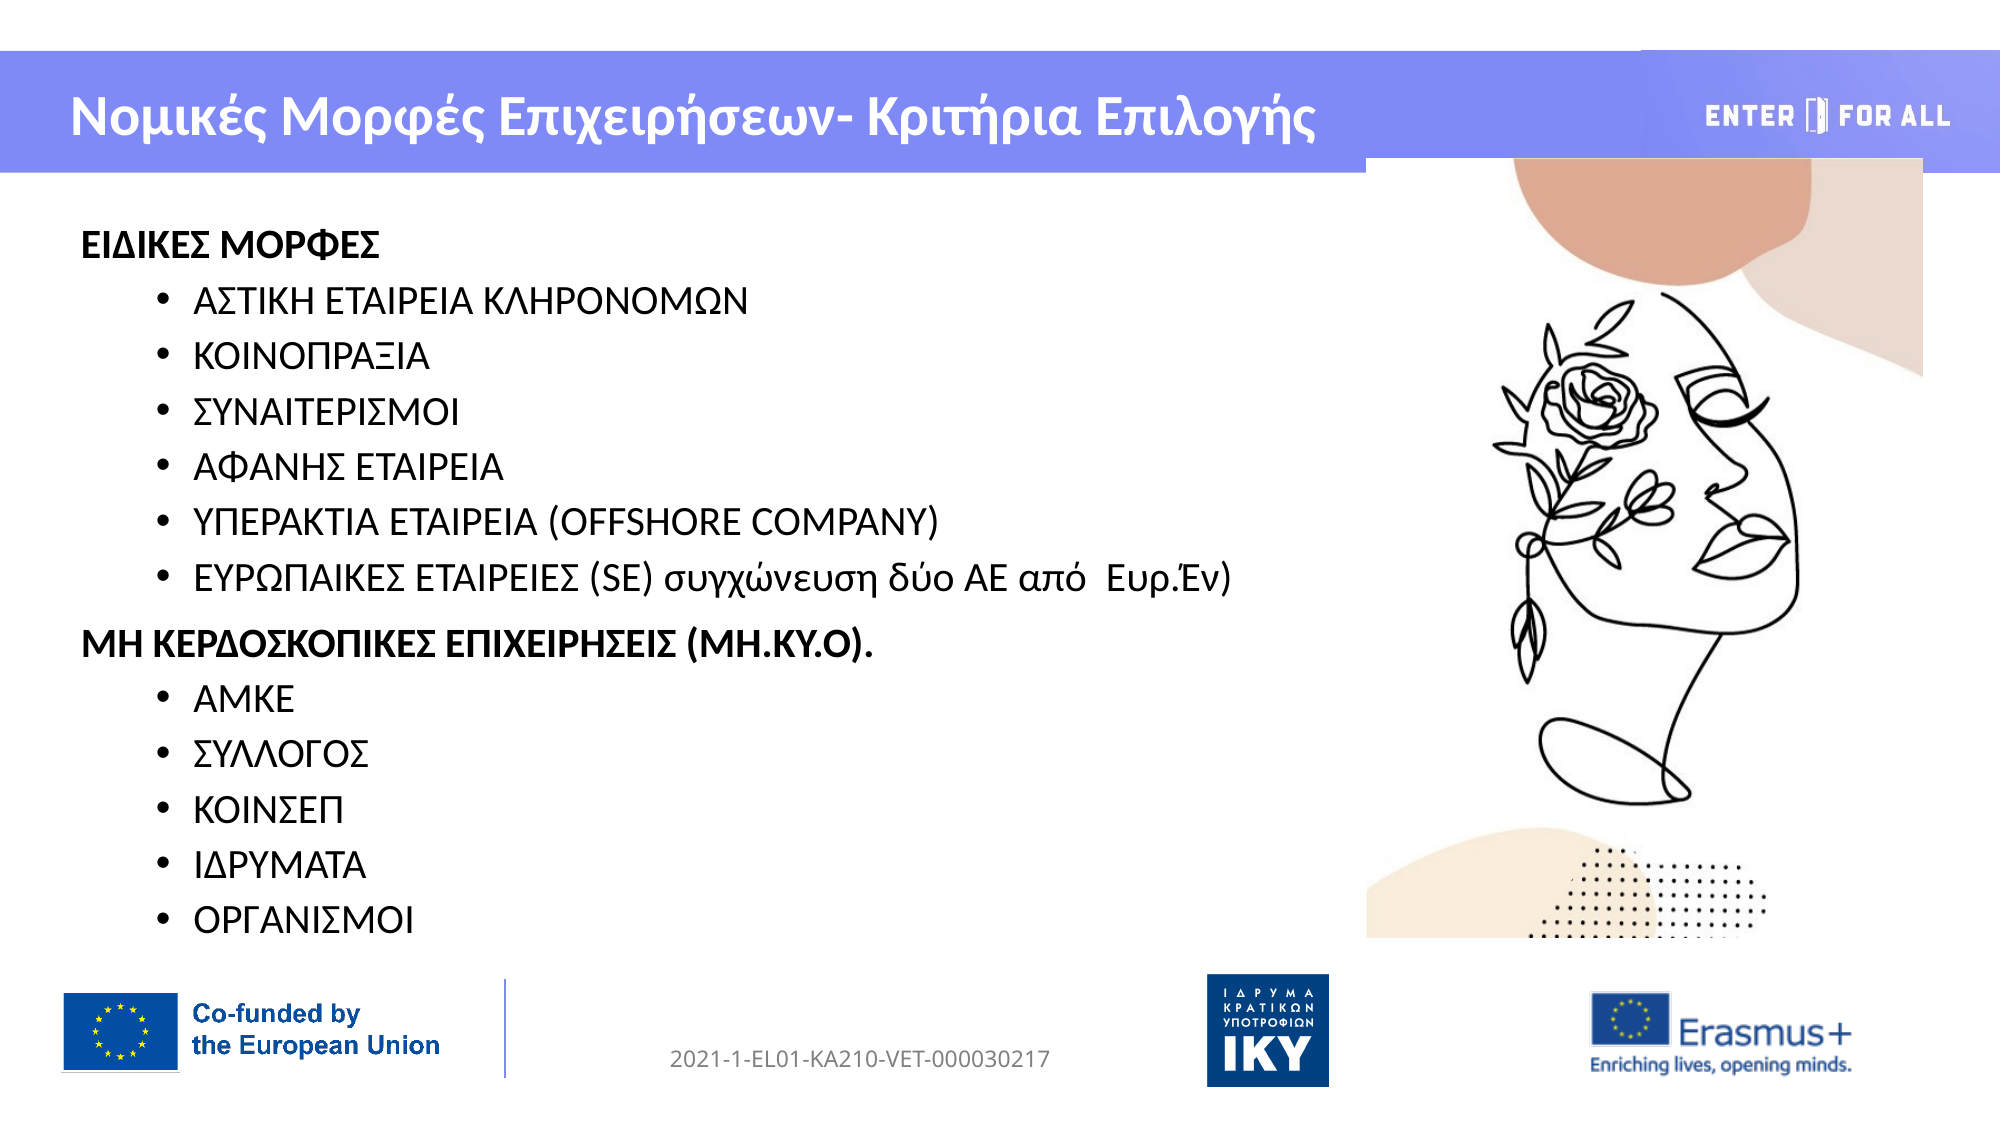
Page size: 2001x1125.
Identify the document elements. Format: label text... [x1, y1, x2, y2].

text_box Νομικές Μορφές Επιχειρήσεων- Κριτήρια Επιλογής [55, 77, 1417, 146]
picture [1366, 50, 2000, 938]
picture [58, 988, 468, 1075]
picture [1203, 974, 1333, 1091]
picture [1565, 974, 1875, 1094]
text_box ΕΙΔΙΚΕΣ ΜΟΡΦΕΣ ΑΣΤΙΚΗ ΕΤΑΙΡΕΙΑ ΚΛΗΡΟΝΟΜΩΝ ΚΟΙΝΟΠΡΑΞΙΑ ΣΥΝΑΙΤΕΡΙΣΜΟΙ ΑΦΑΝΗΣ ΕΤΑΙΡΕΙΑ ΥΠΕΡΑΚΤΙΑ ΕΤΑΙΡΕΙΑ (OFFSHORE COMPANY) ΕΥΡΩΠΑΙΚΕΣ ΕΤΑΙΡΕΙΕΣ (SE) συγχώνευση δύο ΑΕ από Ευρ.Έν) ΜΗ ΚΕΡΔΟΣΚΟΠΙΚΕΣ ΕΠΙΧΕΙΡΗΣΕΙΣ (ΜΗ.ΚΥ.Ο). ΑΜΚΕ ΣΥΛΛΟΓΟΣ ΚΟΙΝΣΕΠ ΙΔΡΥΜΑΤΑ ΟΡΓΑΝΙΣΜΟΙ [66, 215, 1955, 974]
